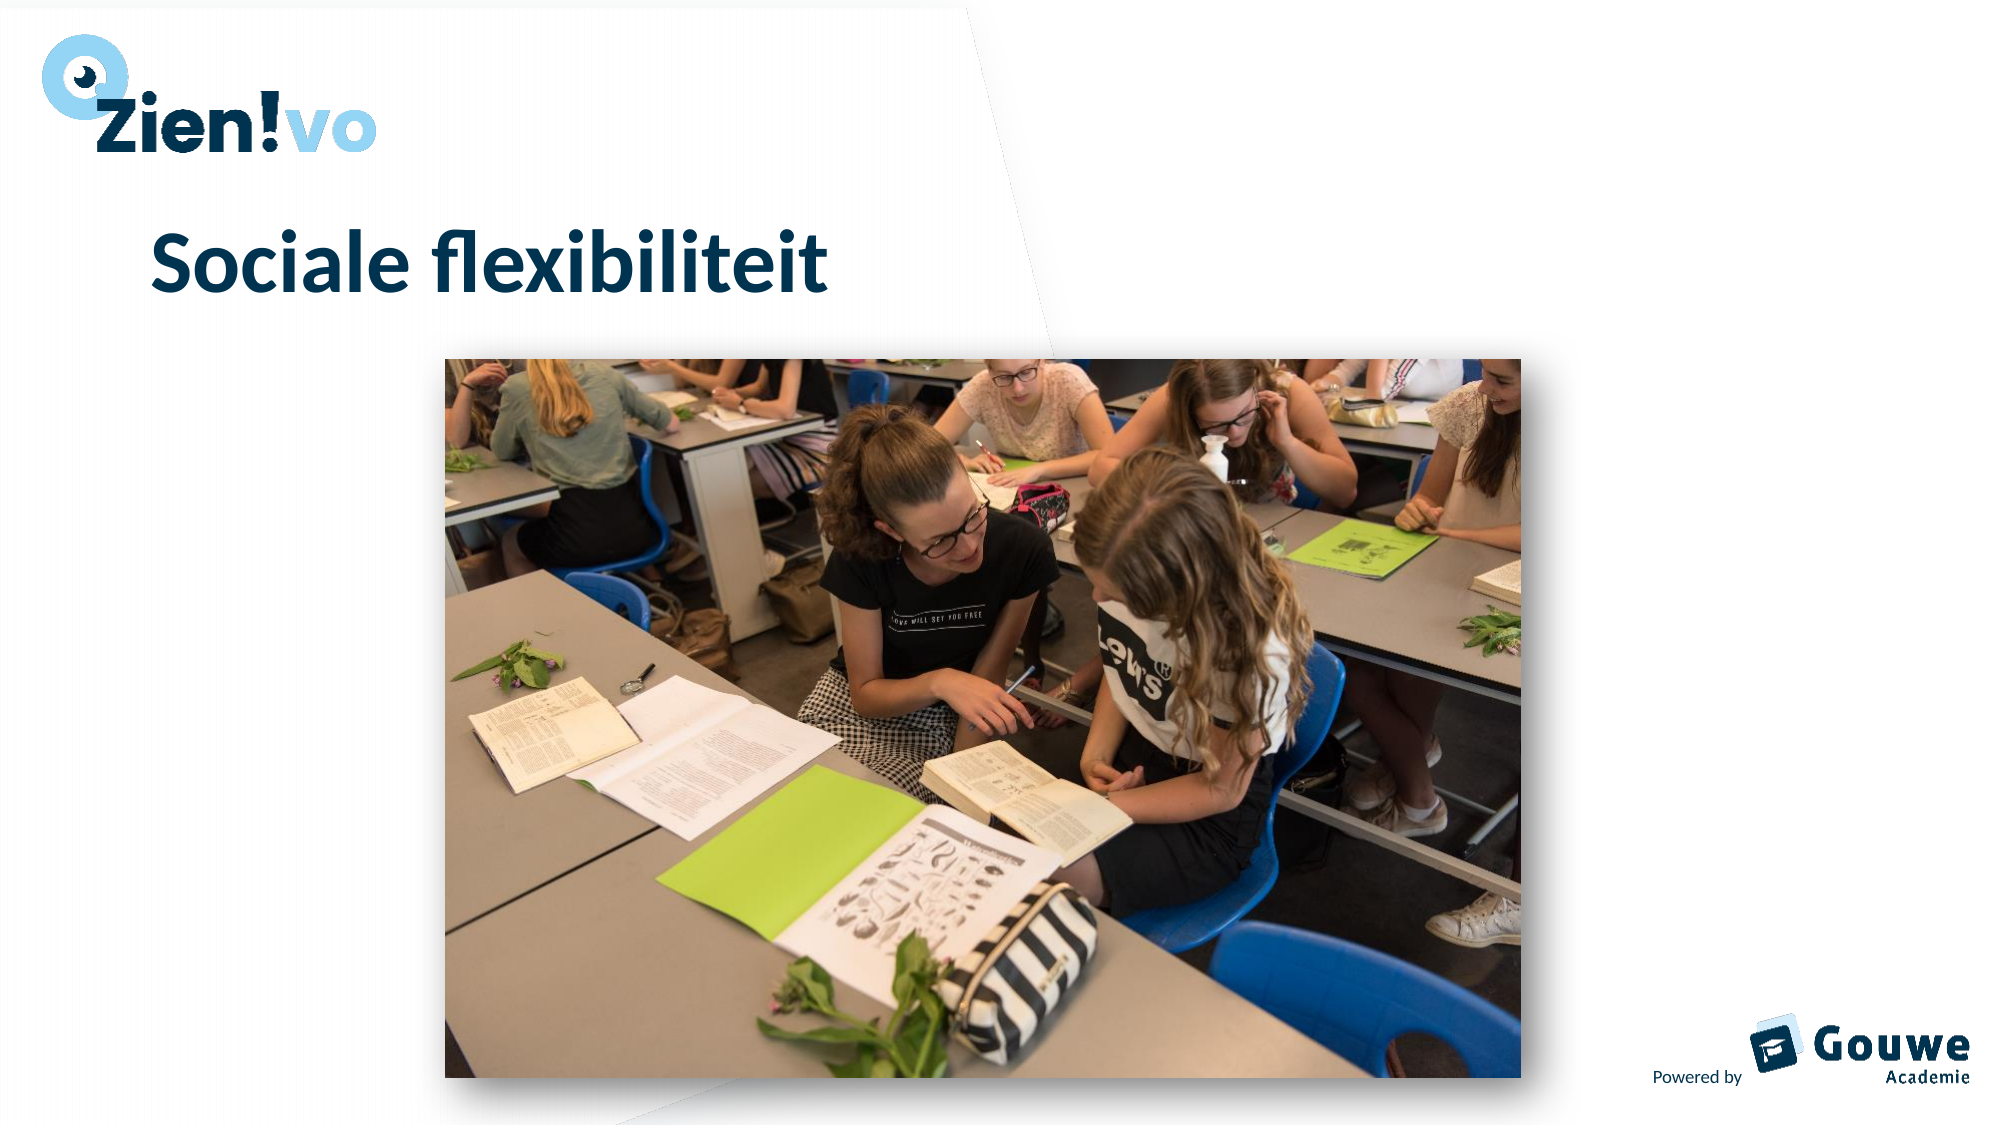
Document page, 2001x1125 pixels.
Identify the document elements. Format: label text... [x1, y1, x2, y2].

picture [0, 4, 1521, 1125]
list Sociale flexibiliteit [135, 207, 1837, 337]
picture [1742, 986, 1996, 1111]
